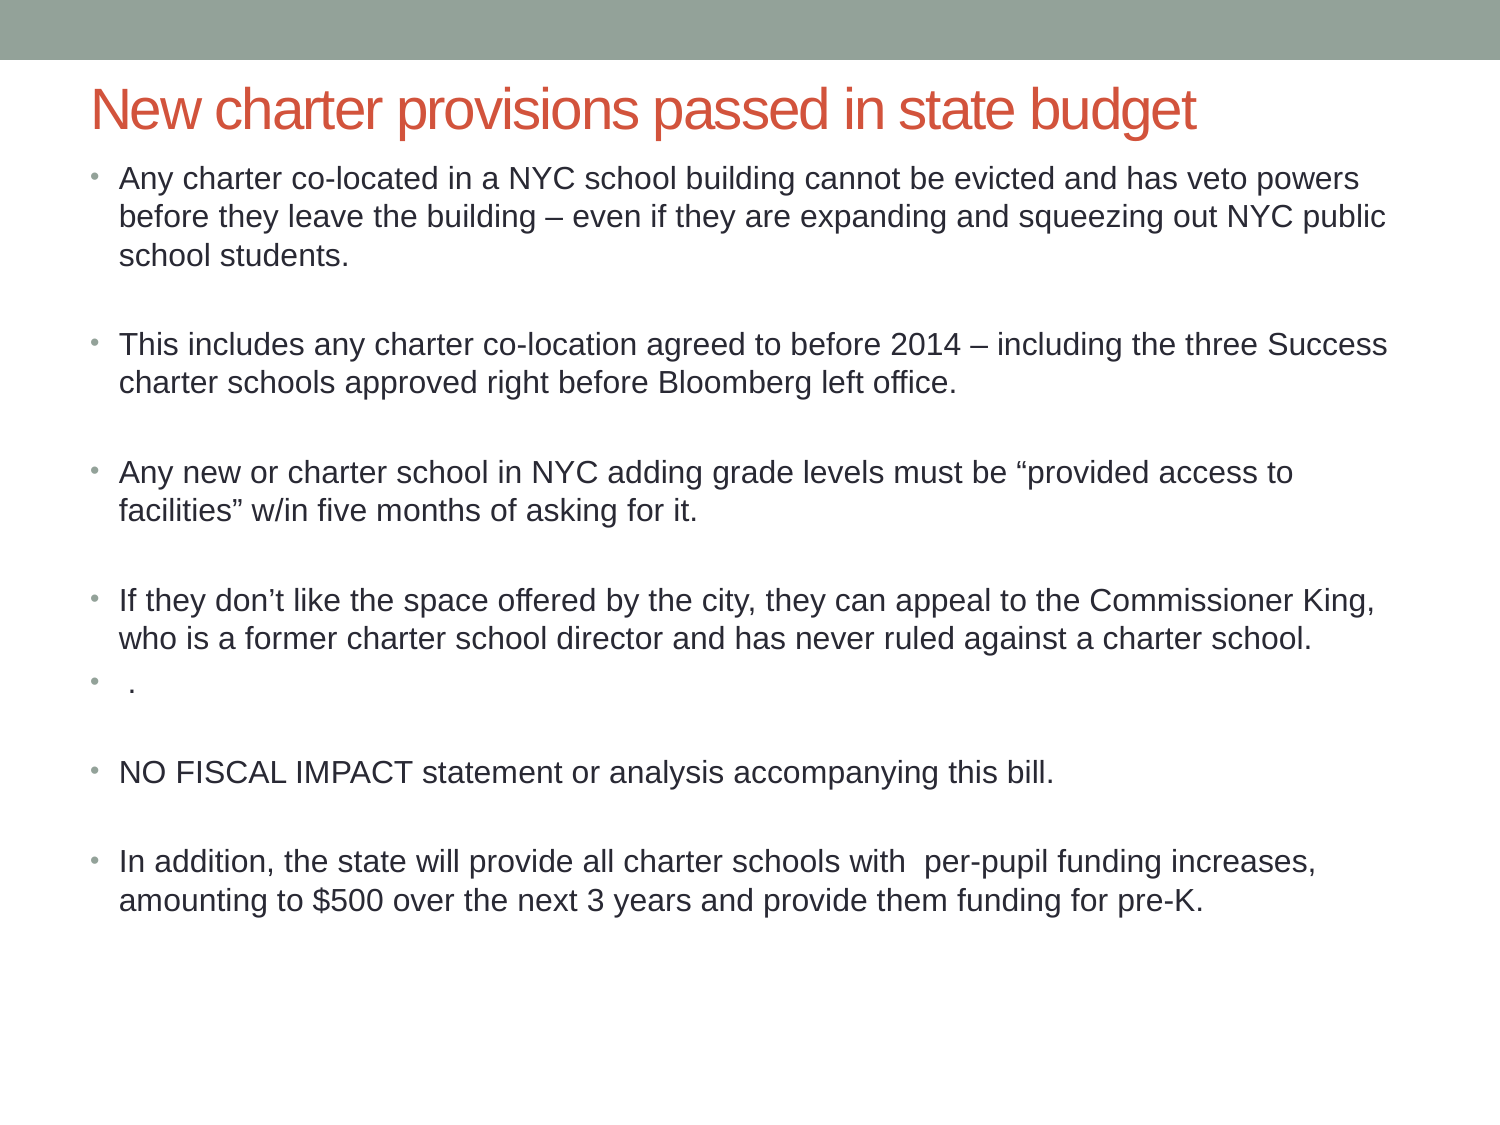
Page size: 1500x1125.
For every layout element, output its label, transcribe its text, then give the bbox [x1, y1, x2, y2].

list Any charter co-located in a NYC school building cannot be evicted and has veto powers before they leave the building – even if they are expanding and squeezing out NYC public school students. This includes any charter co-location agreed to before 2014 – including the three Success charter schools approved right before Bloomberg left office. Any new or charter school in NYC adding grade levels must be “provided access to facilities” w/in five months of asking for it. If they don’t like the space offered by the city, they can appeal to the Commissioner King, who is a former charter school director and has never ruled against a charter school. . NO FISCAL IMPACT statement or analysis accompanying this bill. In addition, the state will provide all charter schools with per-pupil funding increases, amounting to $500 over the next 3 years and provide them funding for pre-K. [75, 149, 1425, 950]
title New charter provisions passed in state budget [75, 24, 1425, 149]
